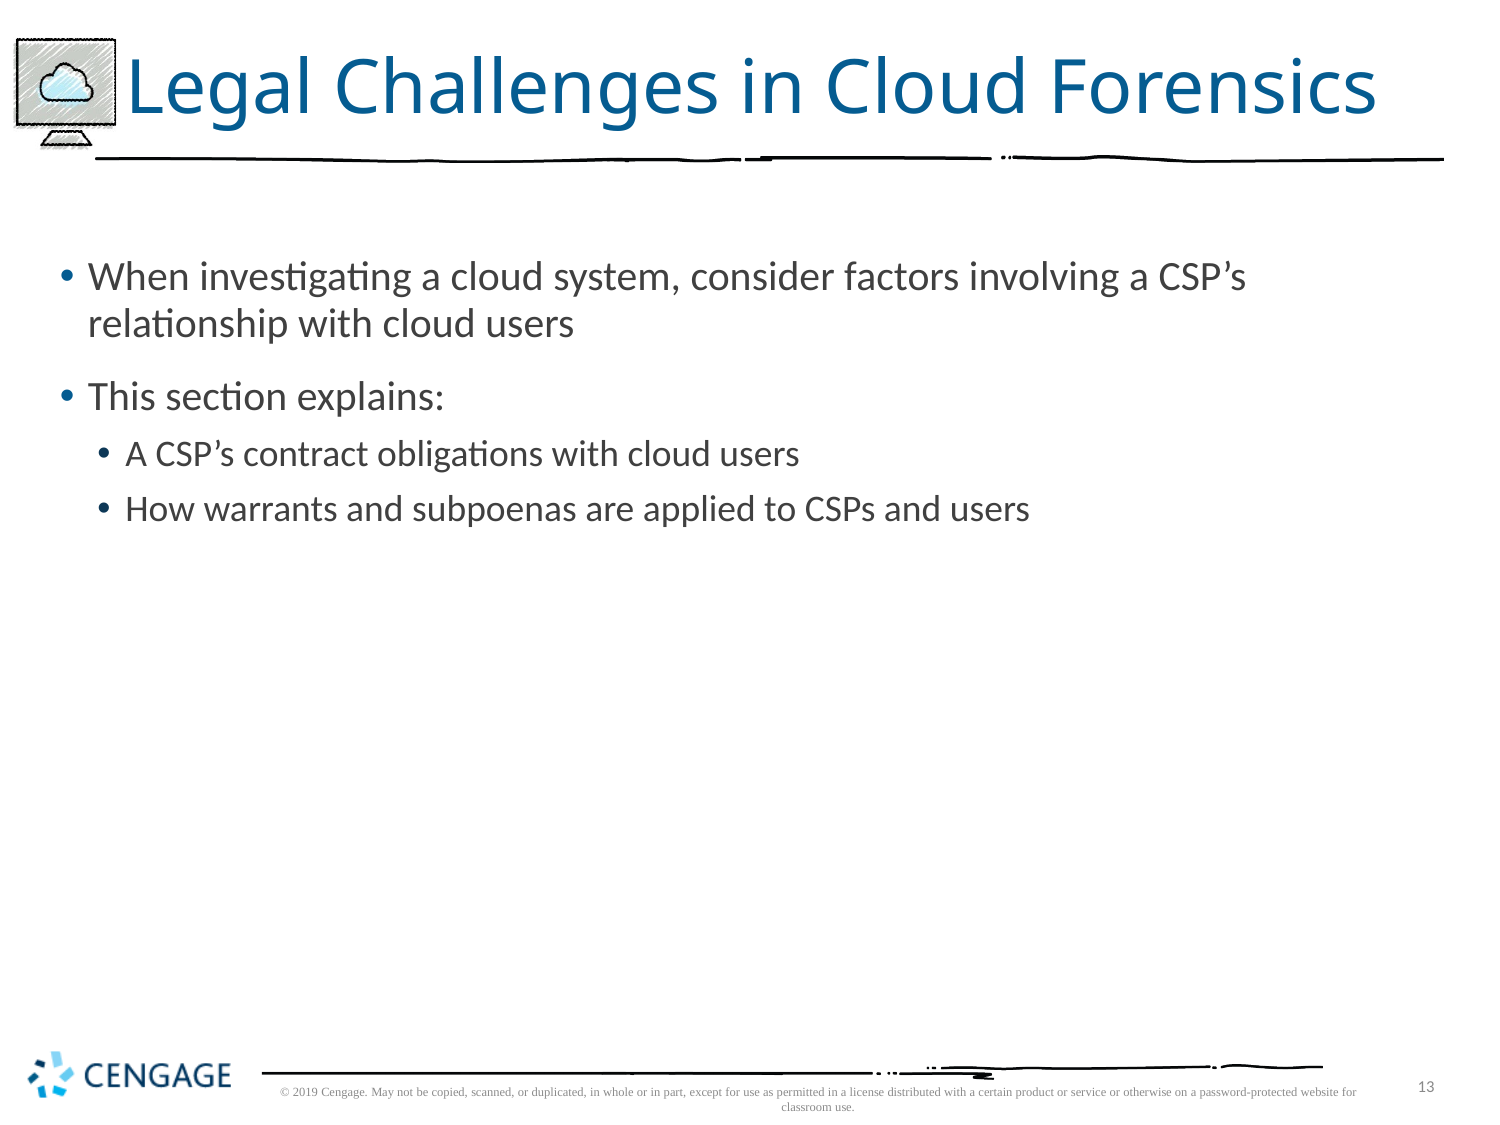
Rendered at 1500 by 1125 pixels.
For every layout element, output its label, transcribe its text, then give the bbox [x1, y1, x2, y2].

title Legal Challenges in Cloud Forensics [125, 66, 1442, 116]
list When investigating a cloud system, consider factors involving a CSP’s relationship with cloud users This section explains: A CSP’s contract obligations with cloud users How warrants and subpoenas are applied to CSPs and users [59, 252, 1441, 490]
picture [7, 1037, 244, 1111]
picture [95, 155, 1444, 163]
picture [12, 36, 117, 151]
picture [261, 1064, 1323, 1079]
footer © 2019 Cengage. May not be copied, scanned, or duplicated, in whole or in part, except for use as permitted in a license distributed with a certain product or service or otherwise on a password-protected website for classroom use. [261, 1079, 1375, 1120]
